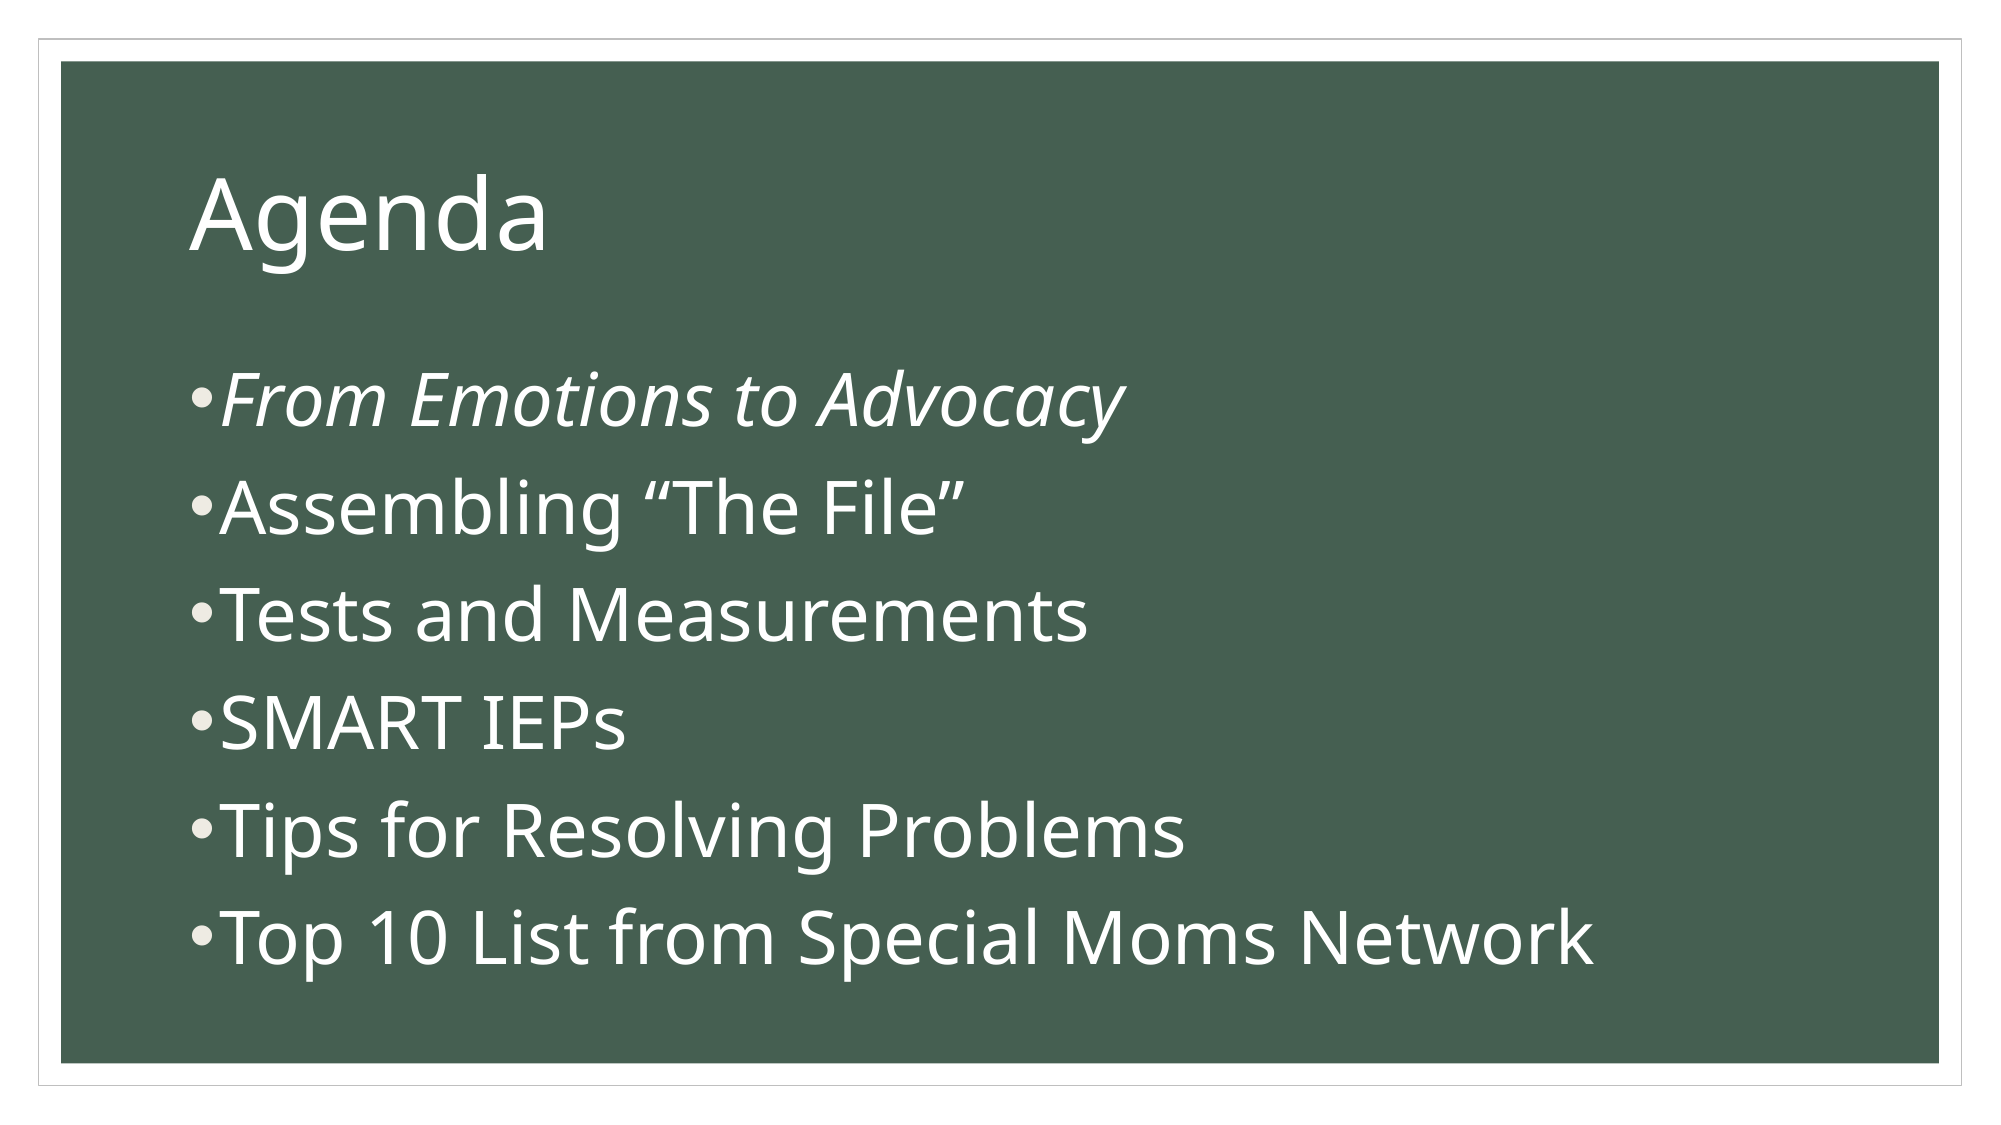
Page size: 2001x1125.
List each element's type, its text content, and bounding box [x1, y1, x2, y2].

title Agenda [174, 105, 1825, 331]
list From Emotions to Advocacy Assembling “The File” Tests and Measurements SMART IEPs Tips for Resolving Problems Top 10 List from Special Moms Network [174, 345, 1825, 990]
